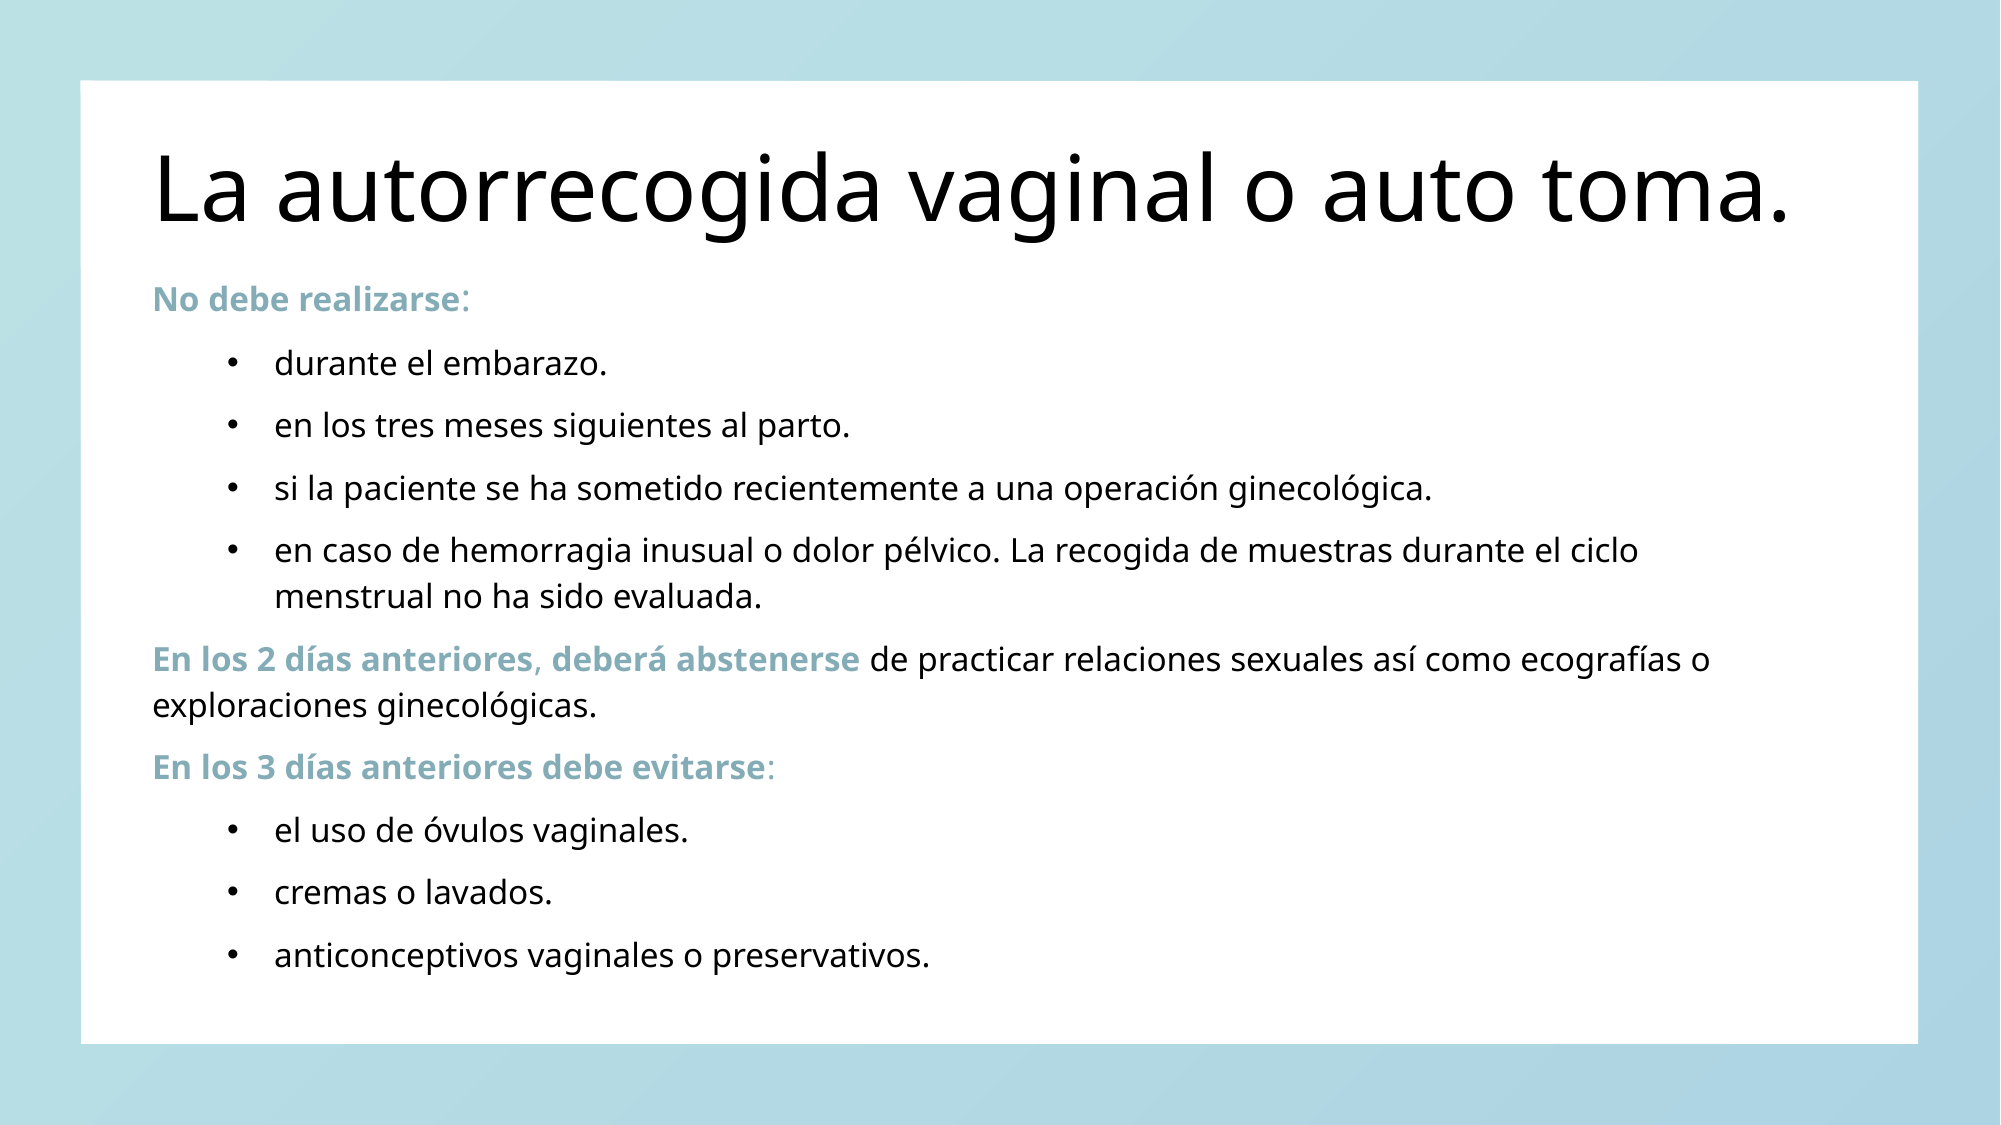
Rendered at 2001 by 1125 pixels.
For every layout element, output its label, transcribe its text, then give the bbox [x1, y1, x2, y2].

text_box No debe realizarse: durante el embarazo. en los tres meses siguientes al parto. si la paciente se ha sometido recientemente a una operación ginecológica. en caso de hemorragia inusual o dolor pélvico. La recogida de muestras durante el ciclo menstrual no ha sido evaluada. En los 2 días anteriores, deberá abstenerse de practicar relaciones sexuales así como ecografías o exploraciones ginecológicas. En los 3 días anteriores debe evitarse: el uso de óvulos vaginales. cremas o lavados. anticonceptivos vaginales o preservativos. [137, 260, 1817, 982]
title La autorrecogida vaginal o auto toma. [137, 82, 1863, 300]
